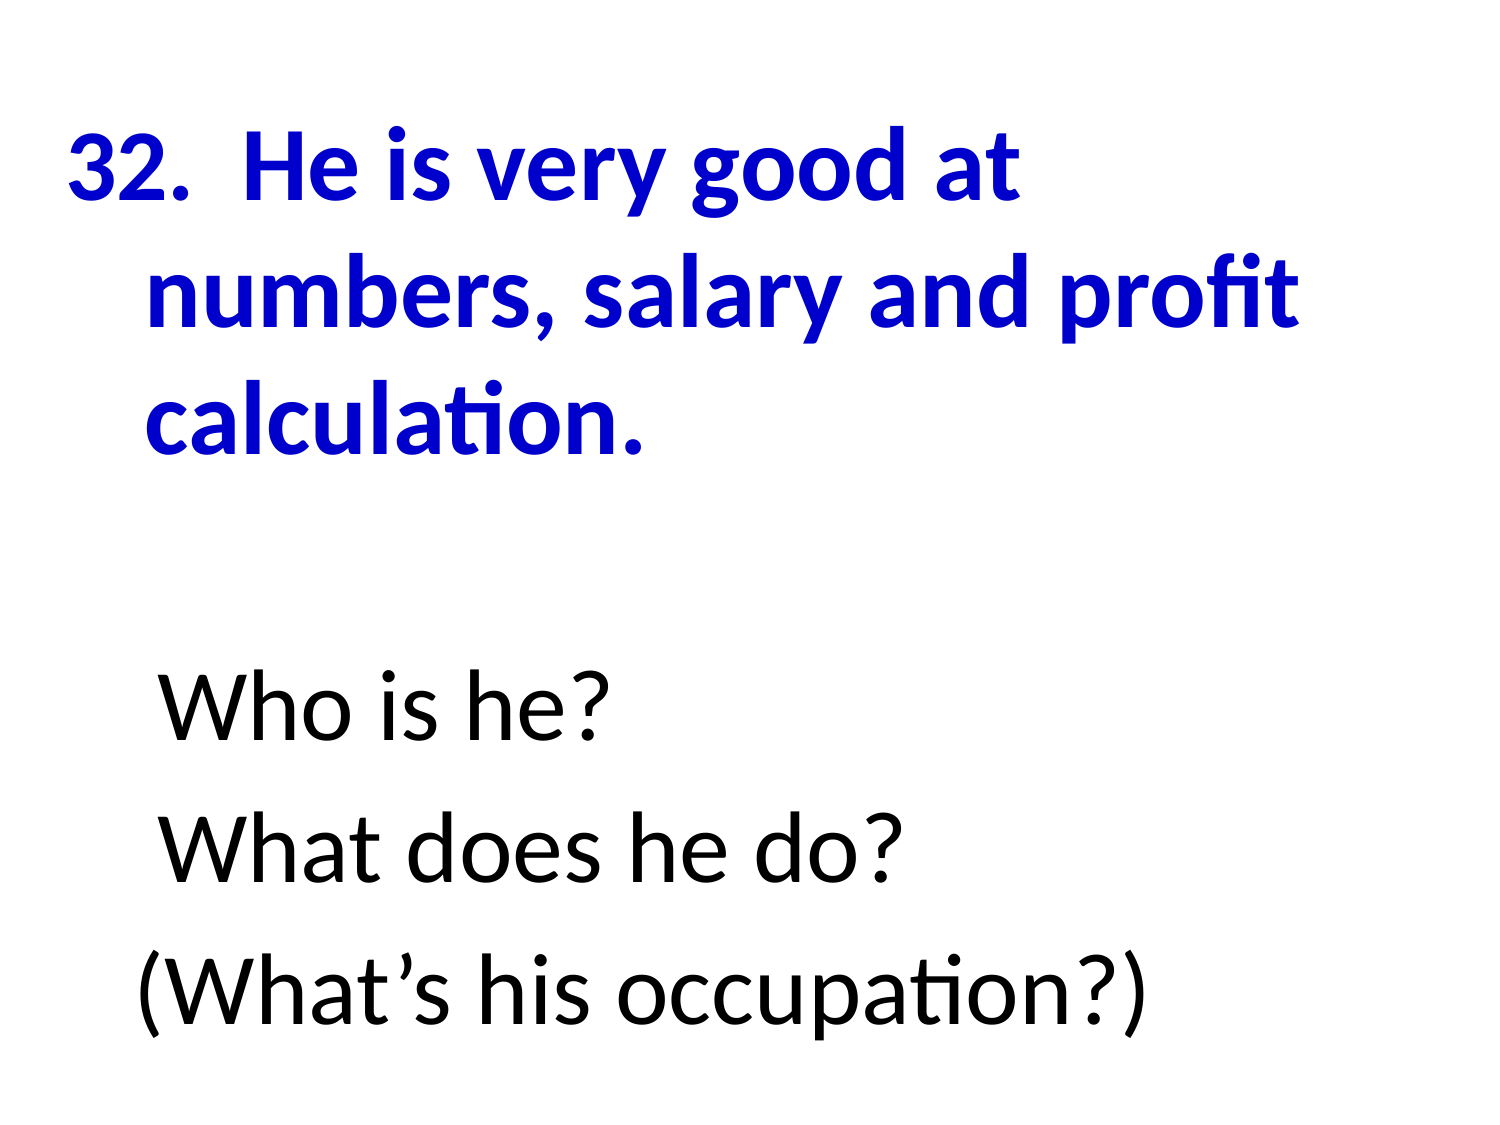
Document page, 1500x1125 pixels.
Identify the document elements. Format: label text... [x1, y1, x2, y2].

list 32. He is very good at numbers, salary and profit calculation. Who is he? What does he do? (What’s his occupation?) [50, 87, 1463, 1063]
